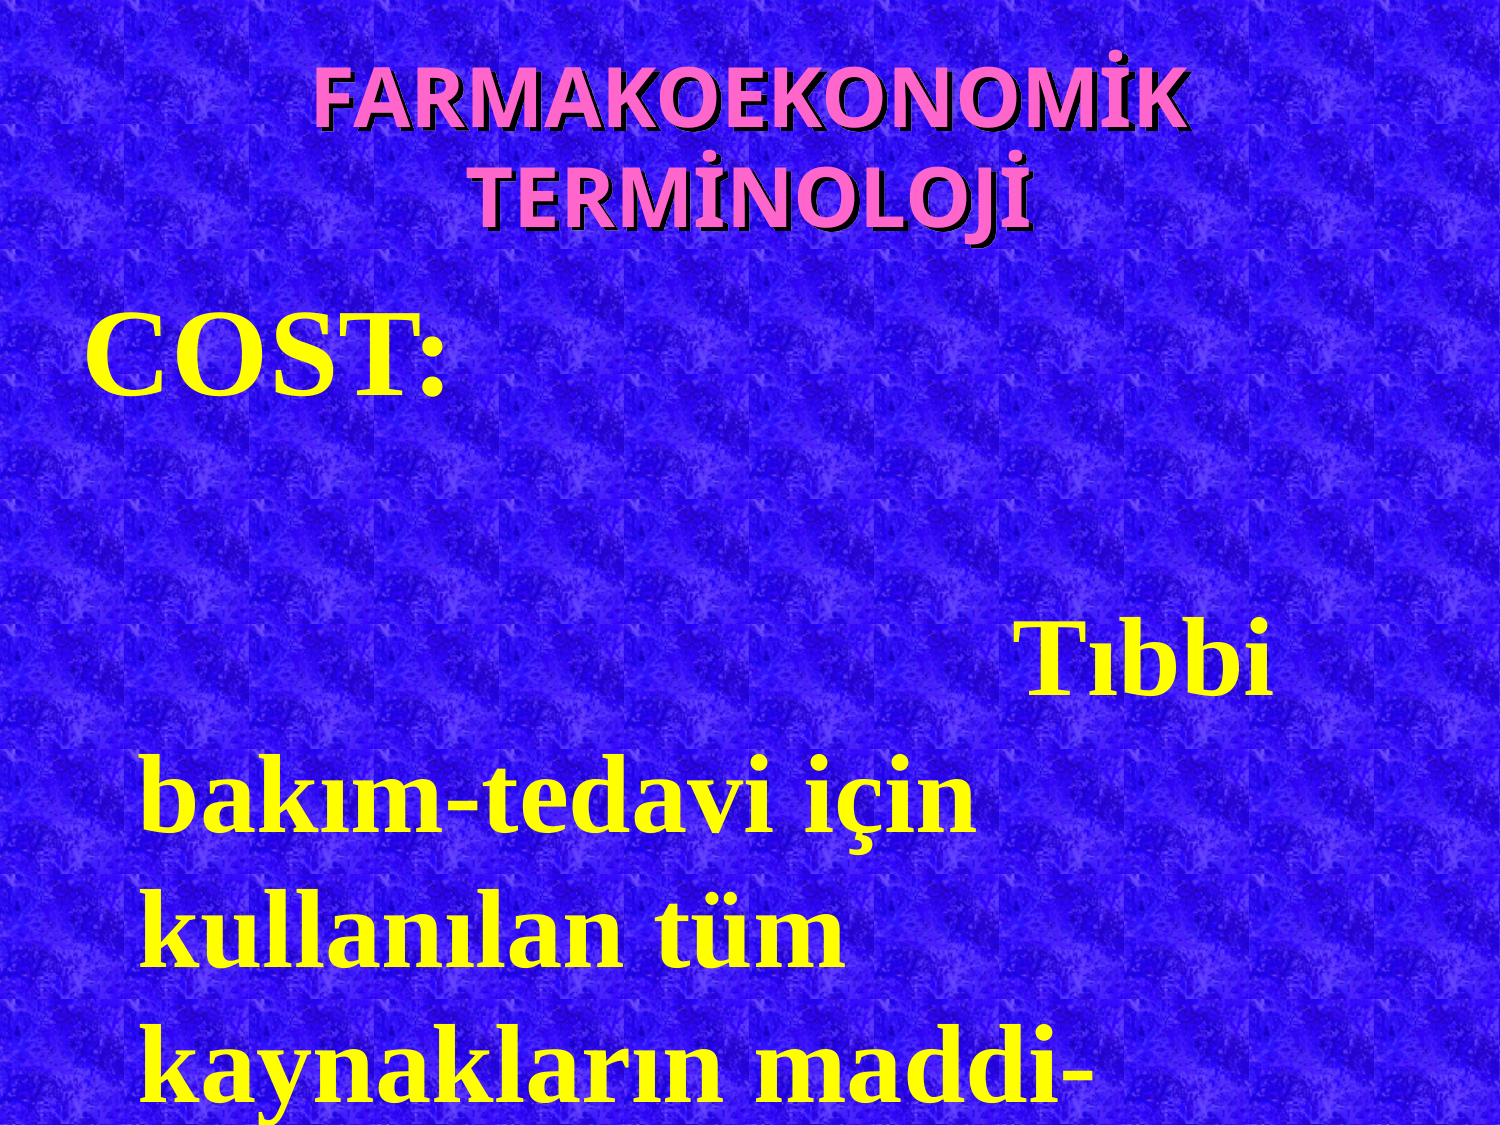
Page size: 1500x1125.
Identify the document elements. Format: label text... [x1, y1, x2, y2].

picture [0, 0, 1500, 1125]
title FARMAKOEKONOMİK TERMİNOLOJİ [111, 50, 1387, 238]
list COST: Tıbbi bakım-tedavi için kullanılan tüm kaynakların maddi-manevi değerleri [66, 262, 1434, 938]
